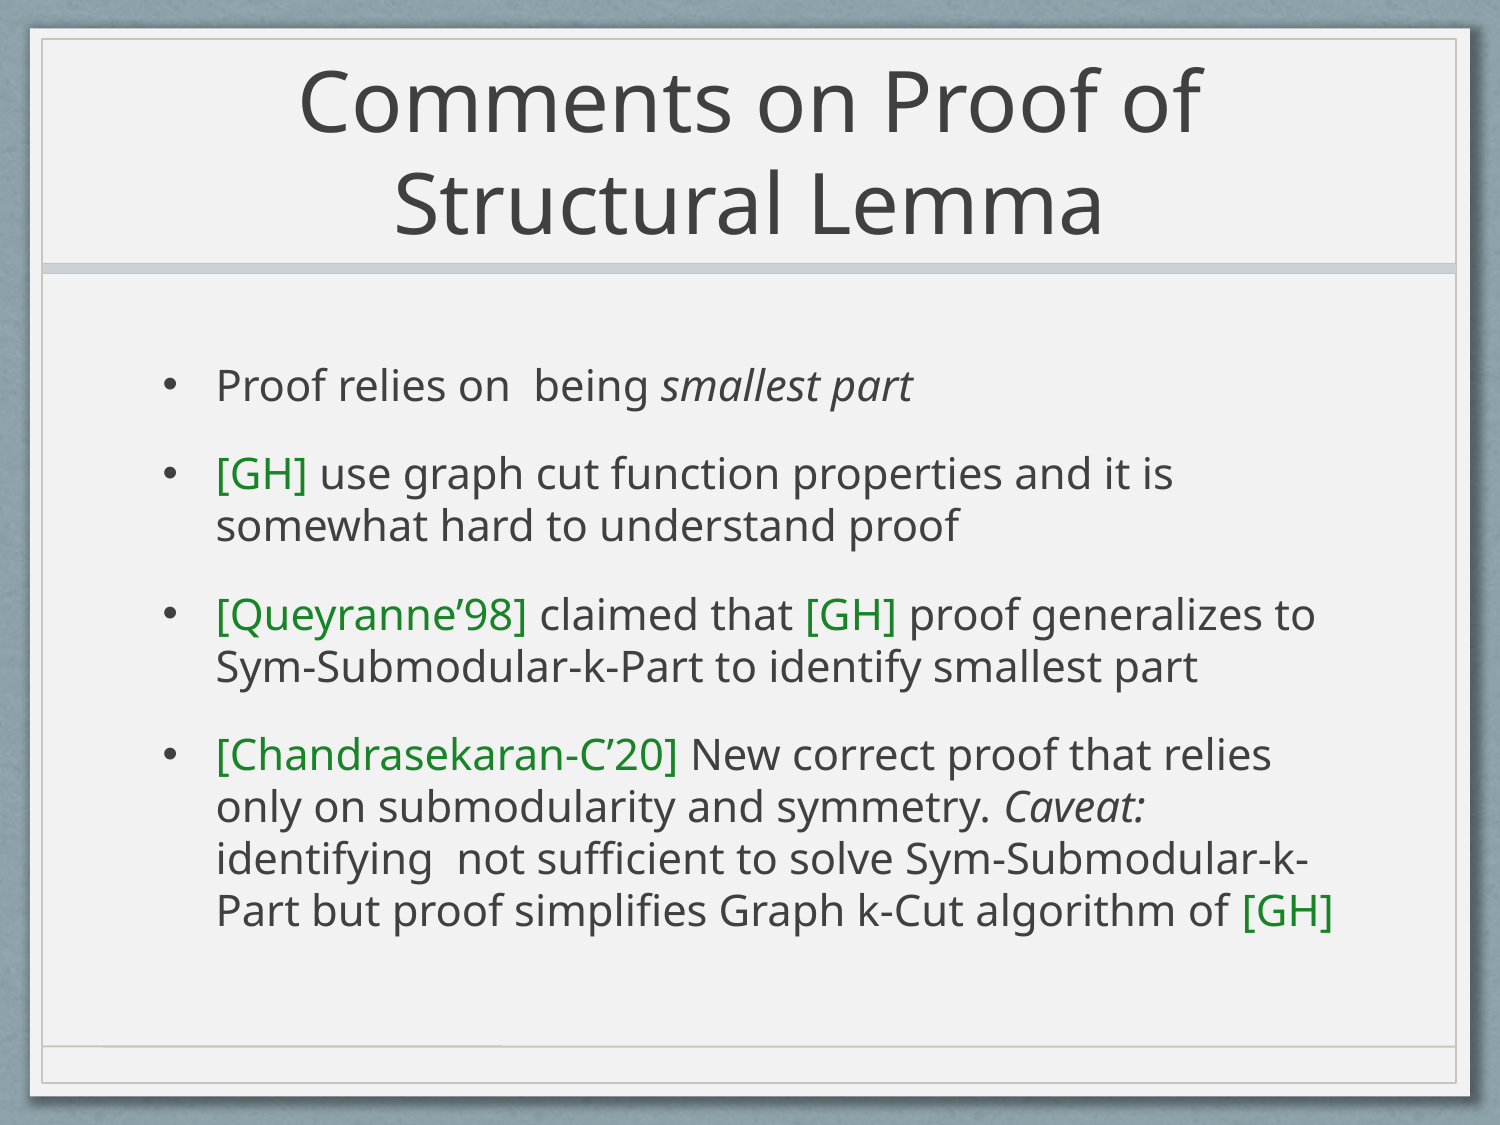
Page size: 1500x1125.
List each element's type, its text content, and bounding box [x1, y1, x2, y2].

title Comments on Proof of Structural Lemma [147, 40, 1353, 260]
